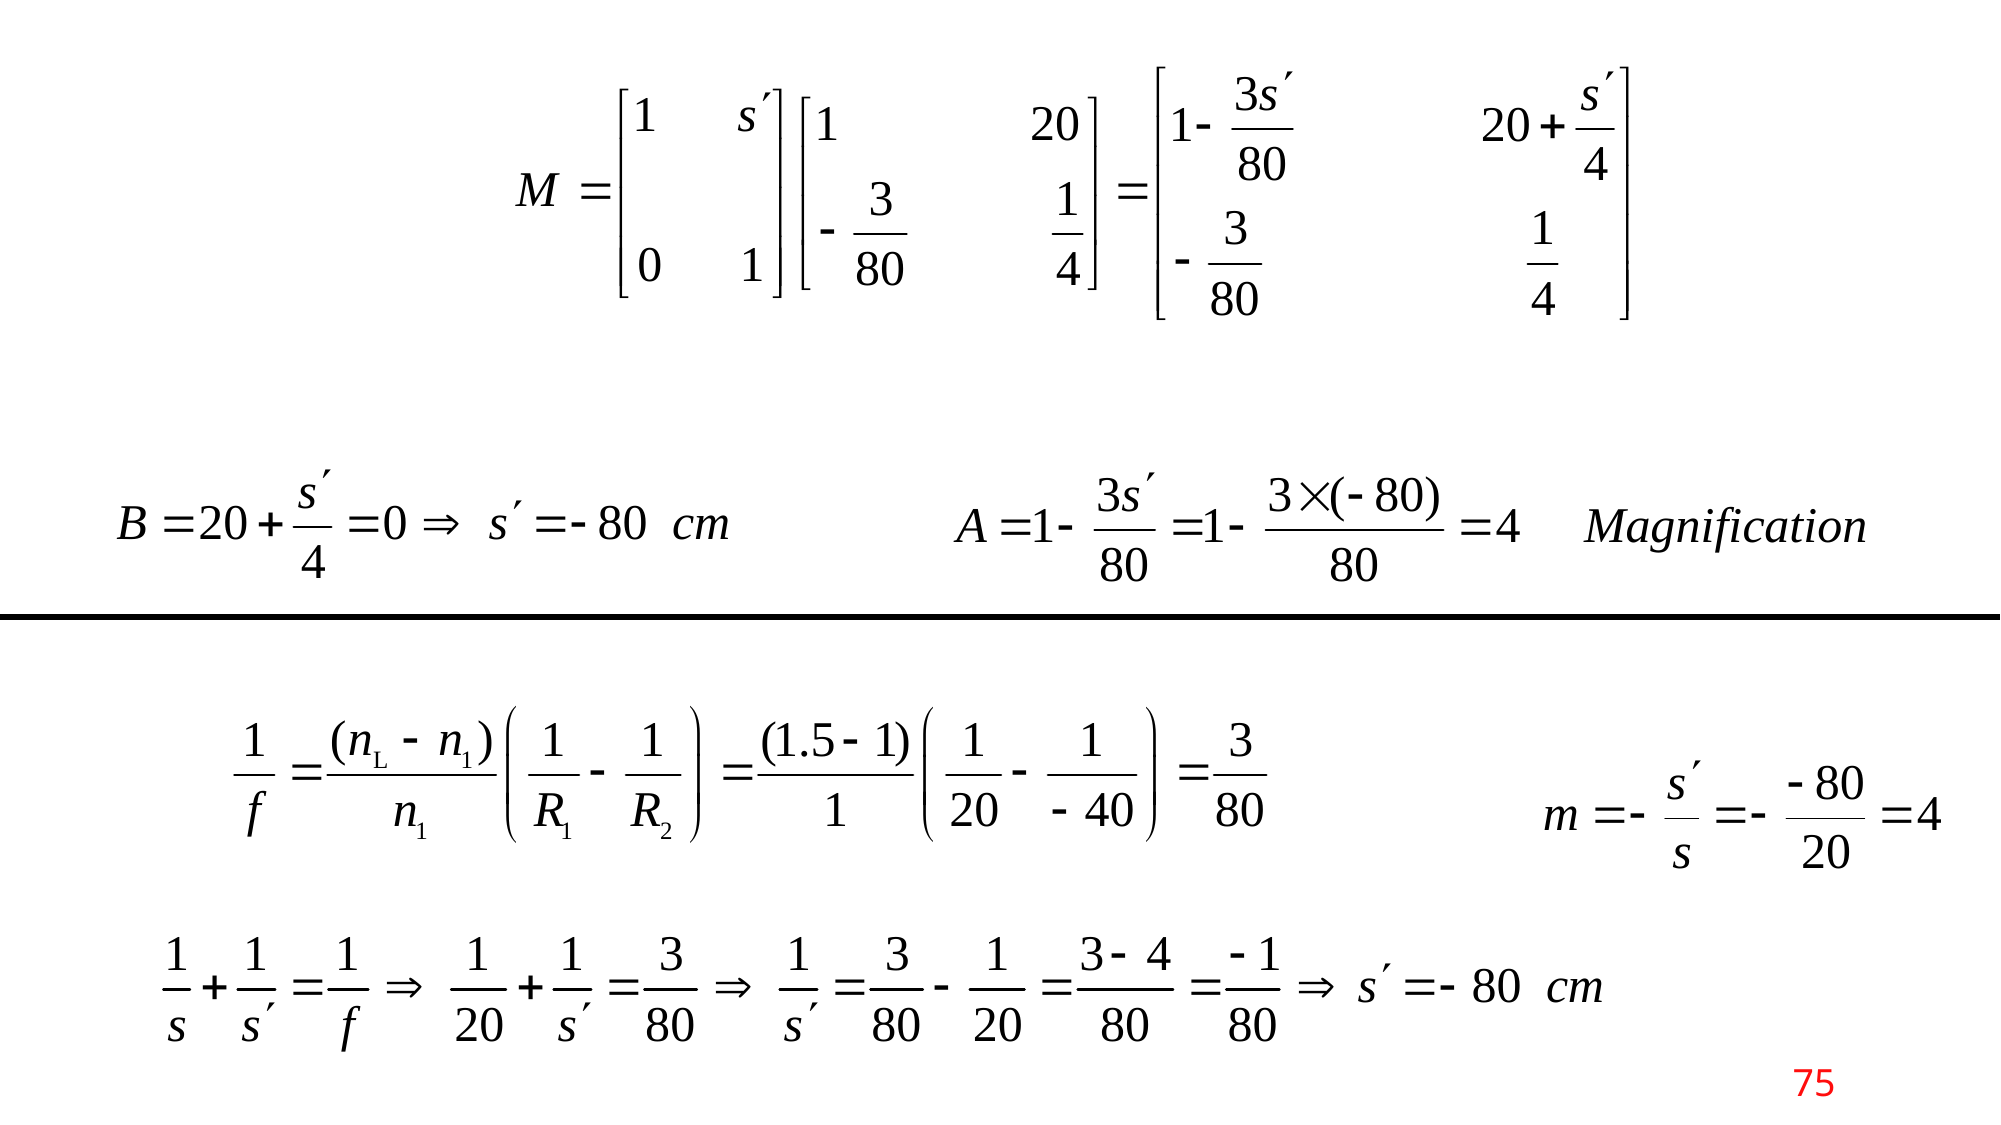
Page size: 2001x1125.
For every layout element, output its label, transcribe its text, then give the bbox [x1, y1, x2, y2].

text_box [158, 926, 1608, 1057]
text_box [1539, 755, 1944, 875]
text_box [511, 62, 1644, 326]
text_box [229, 701, 1273, 849]
slide_number 75 [1777, 1061, 1938, 1107]
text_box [111, 464, 735, 584]
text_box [948, 467, 1873, 589]
